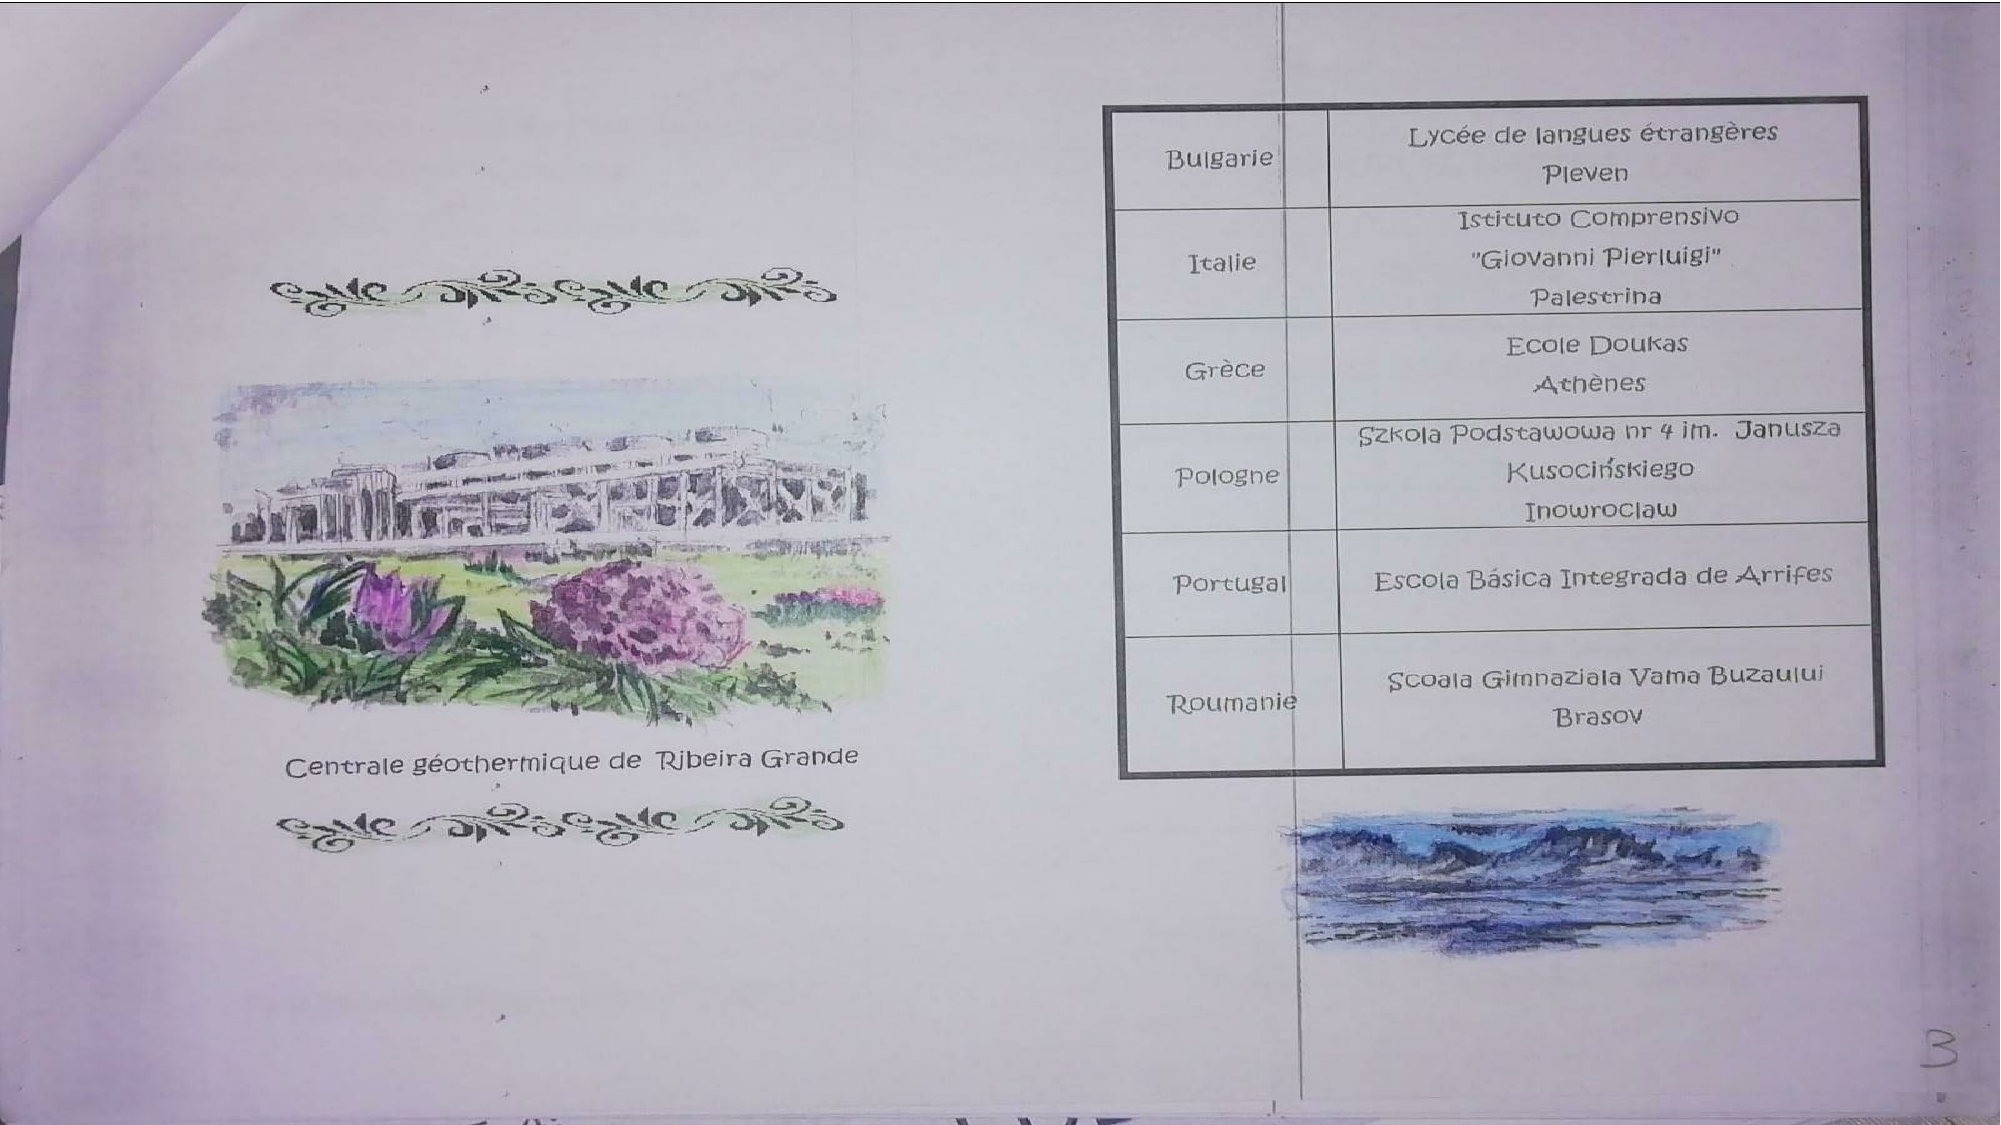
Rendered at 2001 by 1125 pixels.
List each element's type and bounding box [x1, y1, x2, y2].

list [0, 1, 2000, 1125]
